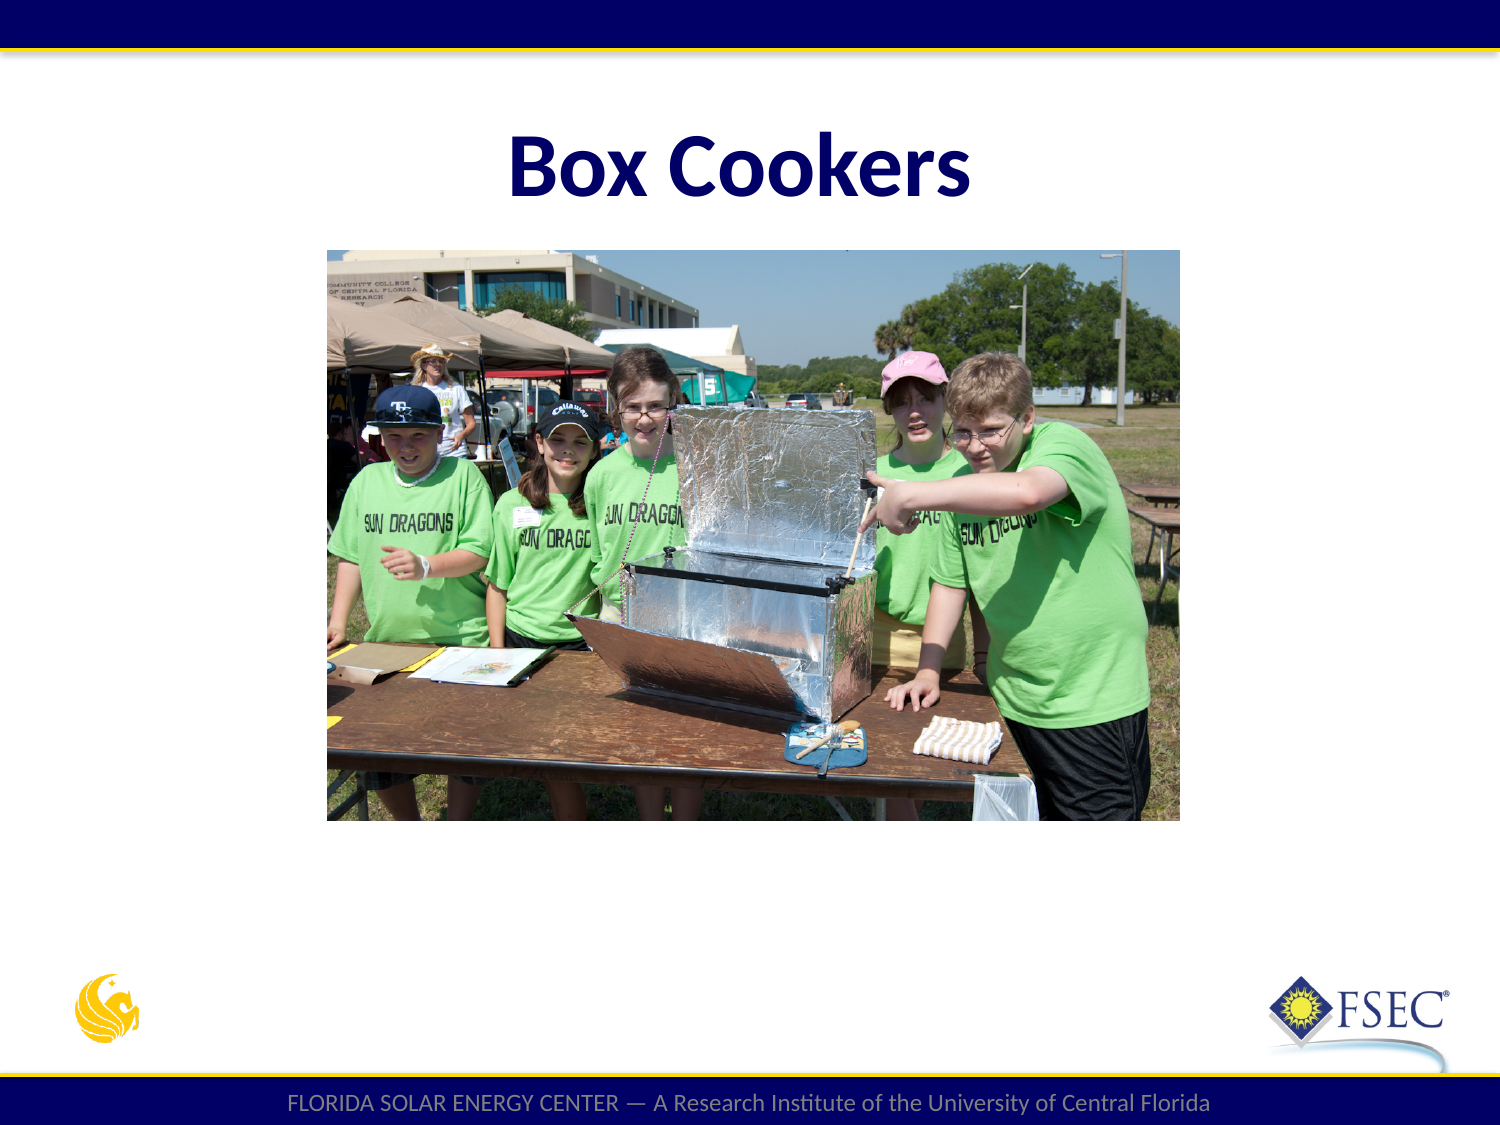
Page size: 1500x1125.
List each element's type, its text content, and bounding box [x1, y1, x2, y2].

picture [1262, 974, 1453, 1073]
title Box Cookers [75, 45, 1425, 275]
picture [75, 974, 139, 1043]
picture [327, 250, 1181, 821]
